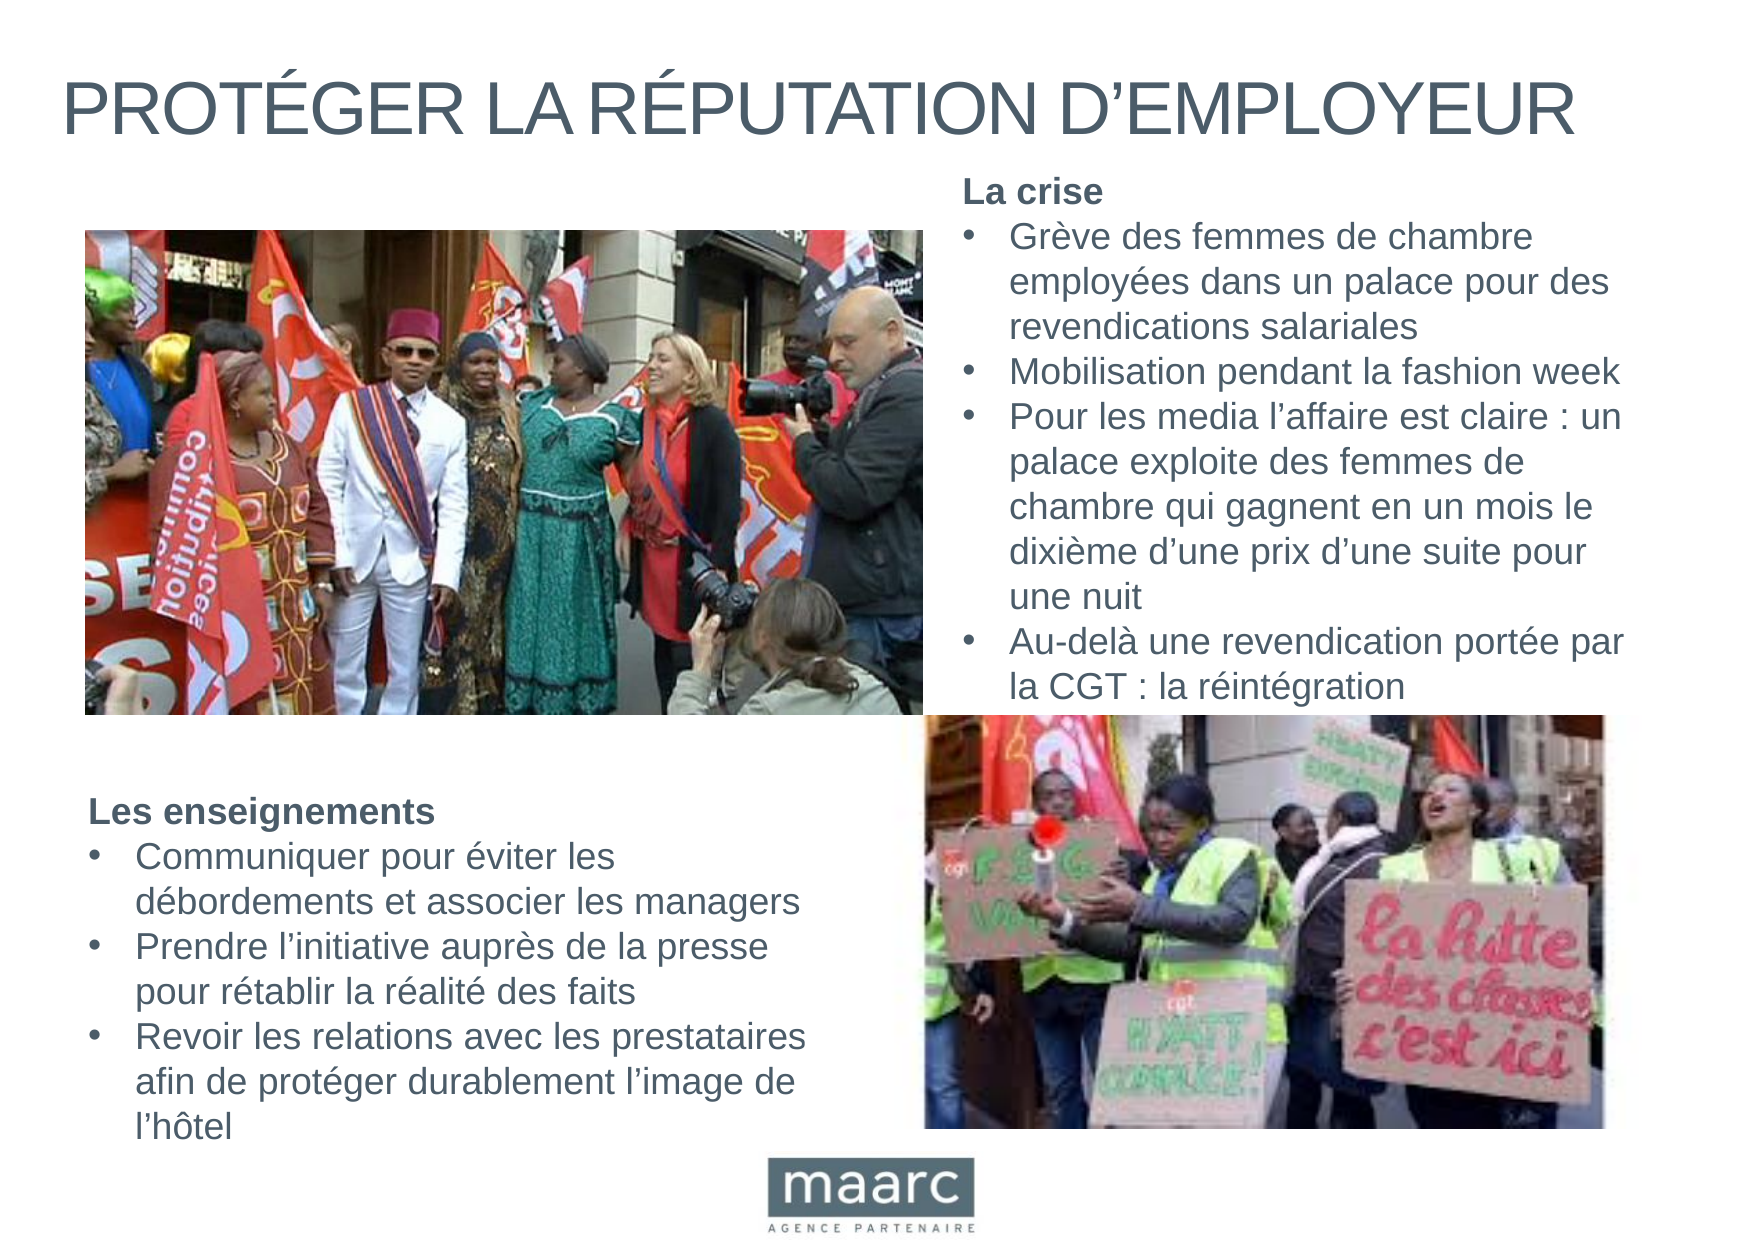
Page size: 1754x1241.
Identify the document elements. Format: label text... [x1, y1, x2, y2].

text_box La crise Grève des femmes de chambre employées dans un palace pour des revendications salariales Mobilisation pendant la fashion week Pour les media l’affaire est claire : un palace exploite des femmes de chambre qui gagnent en un mois le dixième d’une prix d’une suite pour une nuit Au-delà une revendication portée par la CGT : la réintégration [947, 159, 1657, 712]
title Protéger la réputation d’employeur [46, 65, 1753, 158]
text_box Les enseignements Communiquer pour éviter les débordements et associer les managers Prendre l’initiative auprès de la presse pour rétablir la réalité des faits Revoir les relations avec les prestataires afin de protéger durablement l’image de l’hôtel [73, 779, 830, 1155]
picture [758, 1151, 984, 1241]
picture [85, 230, 1728, 1129]
